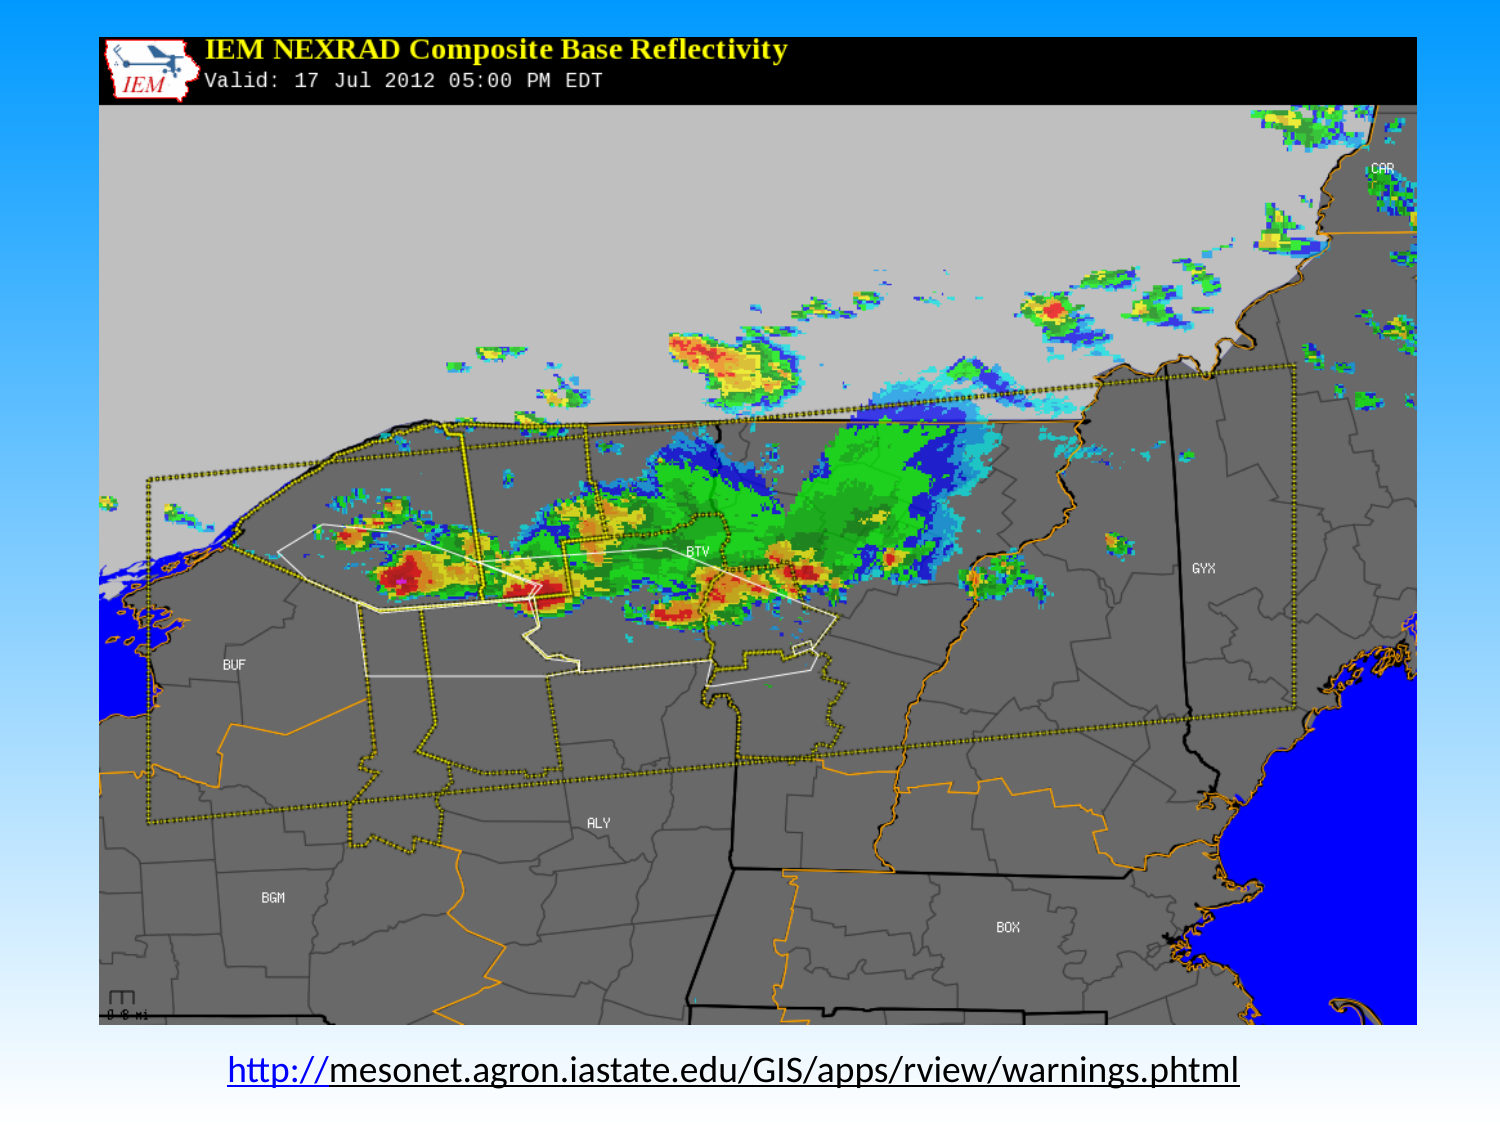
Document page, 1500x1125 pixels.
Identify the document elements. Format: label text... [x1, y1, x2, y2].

text_box http://mesonet.agron.iastate.edu/GIS/apps/rview/warnings.phtml [212, 1037, 1450, 1098]
picture [99, 37, 1417, 1026]
